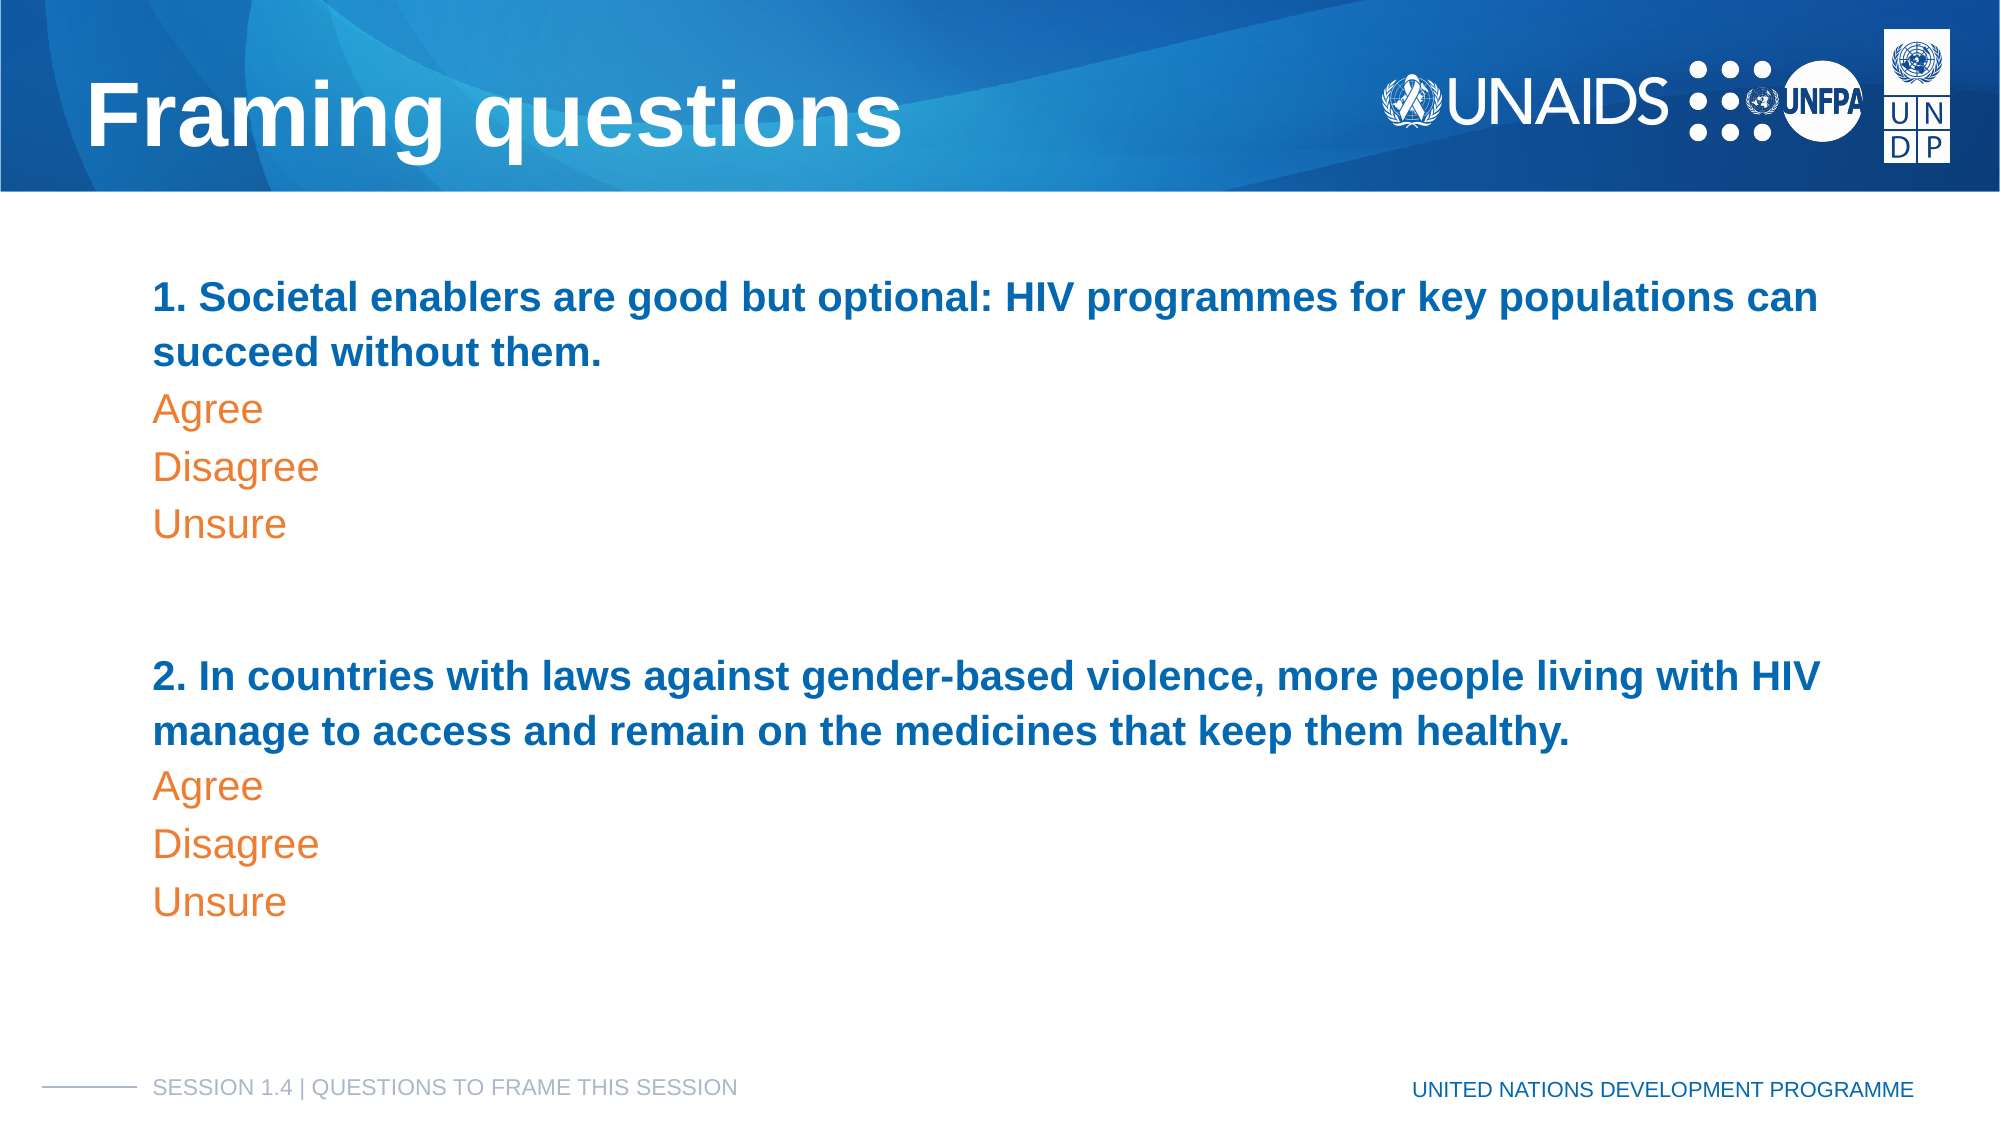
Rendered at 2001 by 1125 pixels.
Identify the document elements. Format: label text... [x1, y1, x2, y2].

text_box SESSION 1.4 | QUESTIONS TO FRAME THIS SESSION [137, 1065, 1081, 1108]
picture [0, 0, 2000, 192]
list 1. Societal enablers are good but optional: HIV programmes for key populations can succeed without them. Agree Disagree Unsure 2. In countries with laws against gender-based violence, more people living with HIV manage to access and remain on the medicines that keep them healthy. Agree Disagree Unsure [137, 257, 1863, 1001]
title Framing questions [70, 40, 1796, 174]
